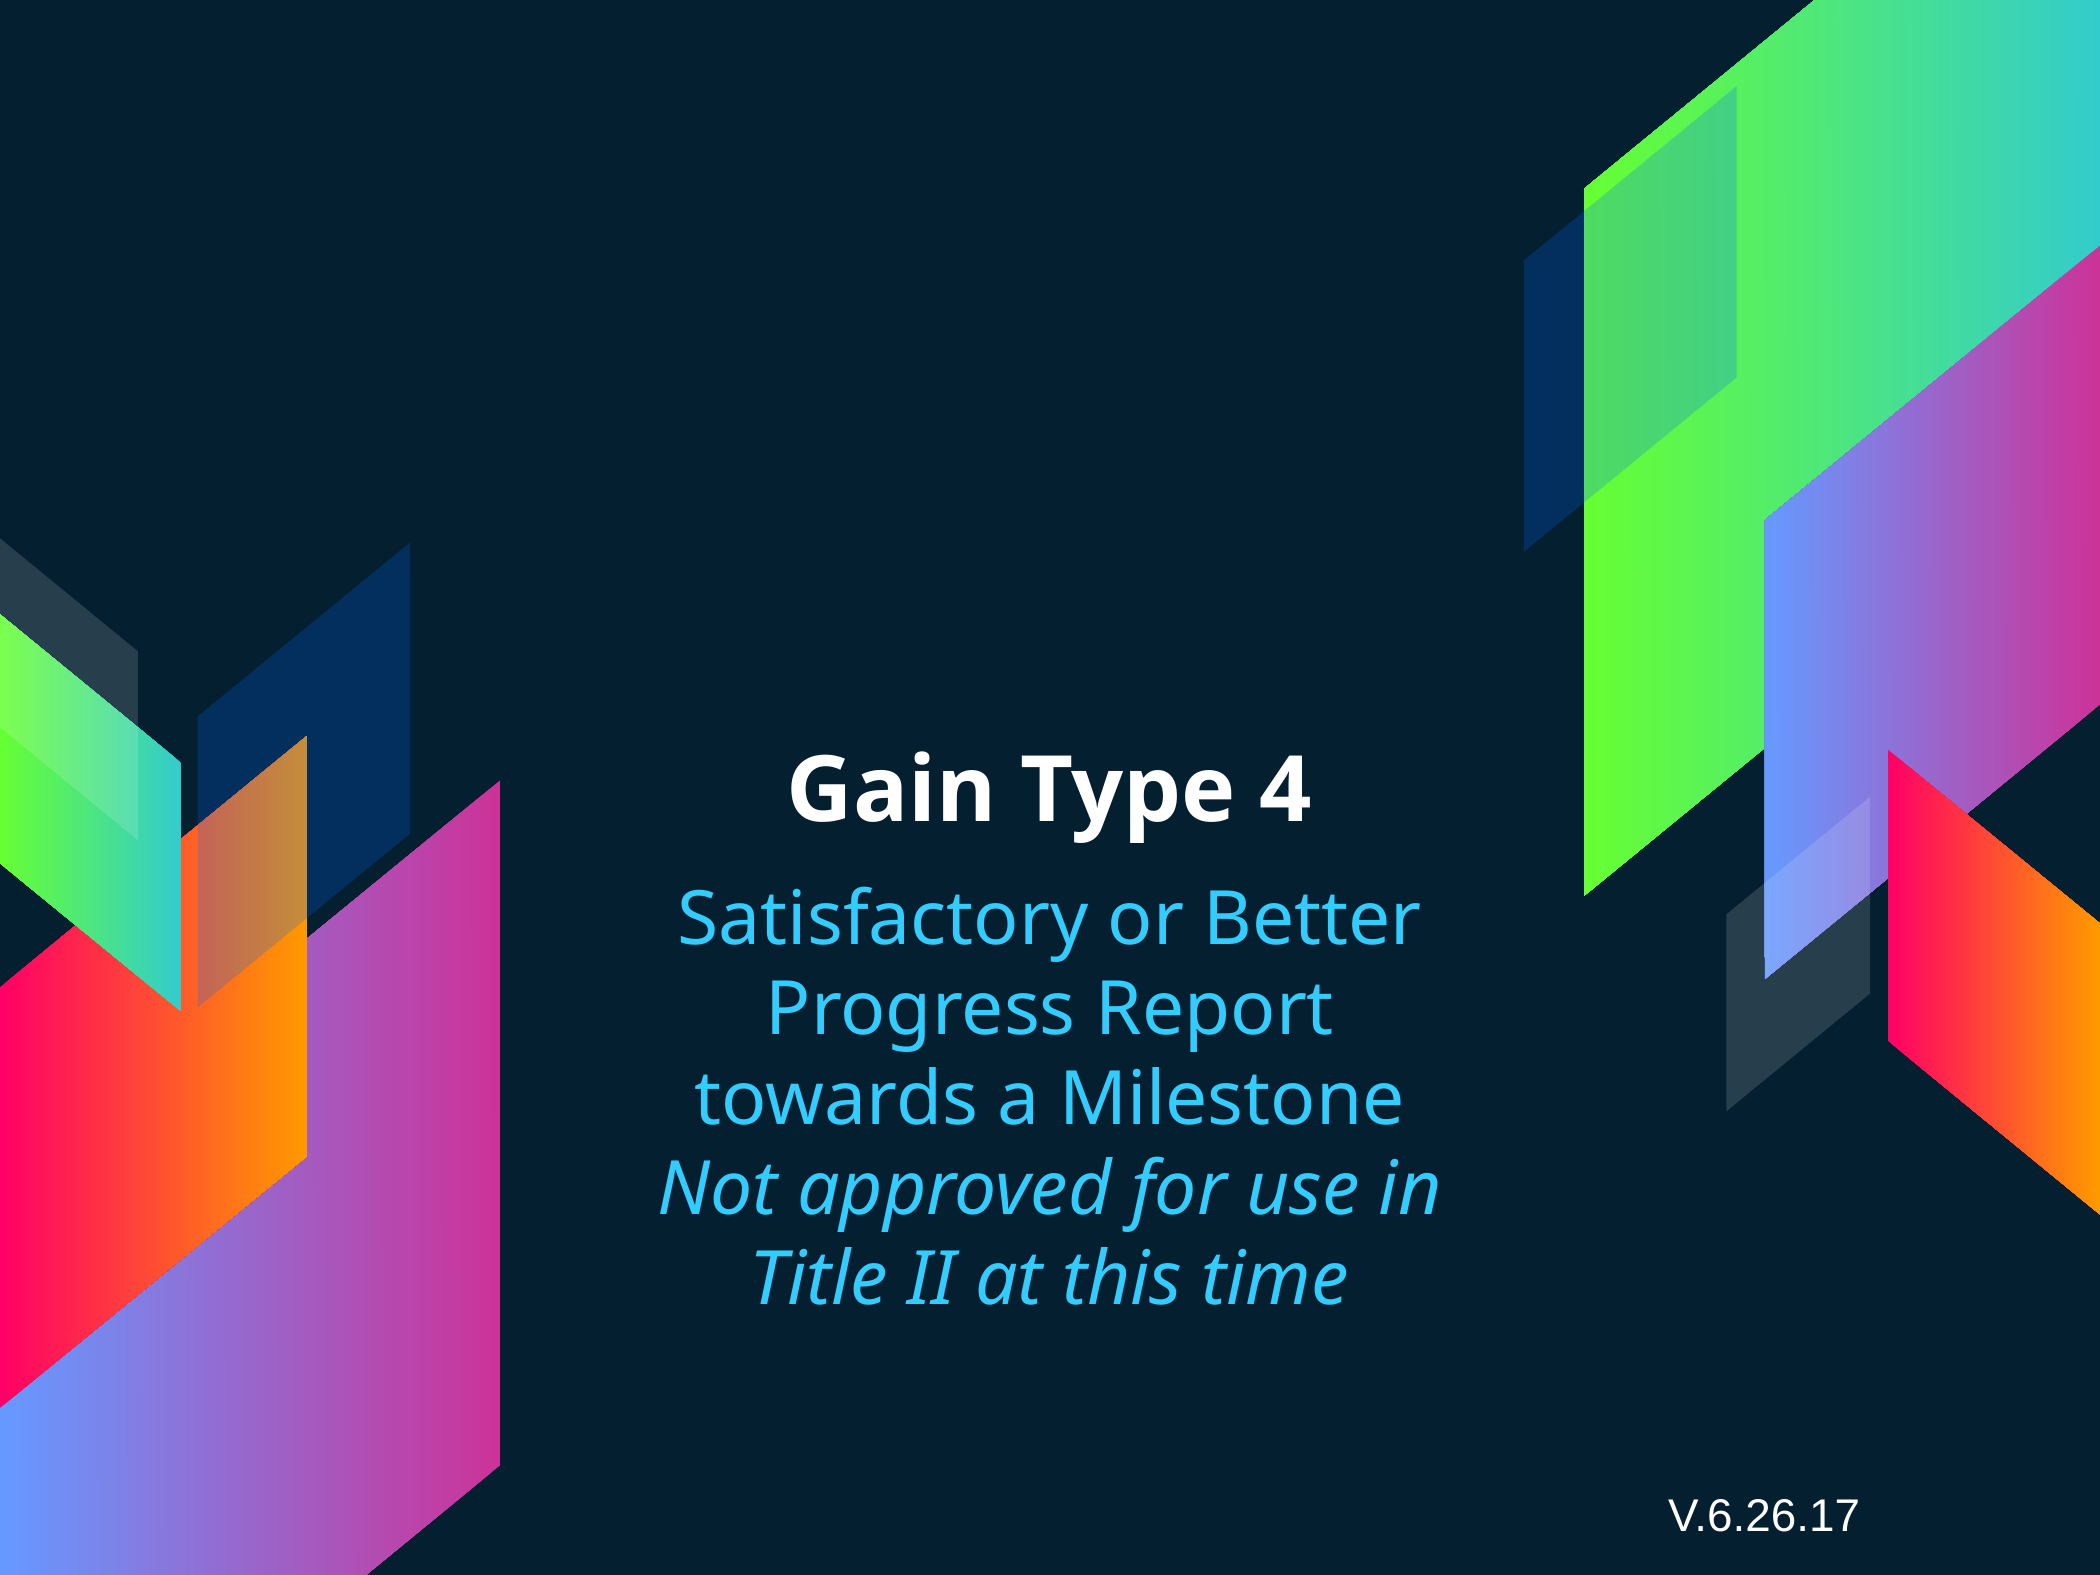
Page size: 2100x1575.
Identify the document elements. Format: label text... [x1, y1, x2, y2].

subtitle Satisfactory or Better Progress Report towards a Milestone Not approved for use in Title II at this time [608, 846, 1492, 1087]
text_box V.6.26.17 [1653, 1477, 1876, 1548]
title Gain Type 4 [608, 508, 1492, 846]
